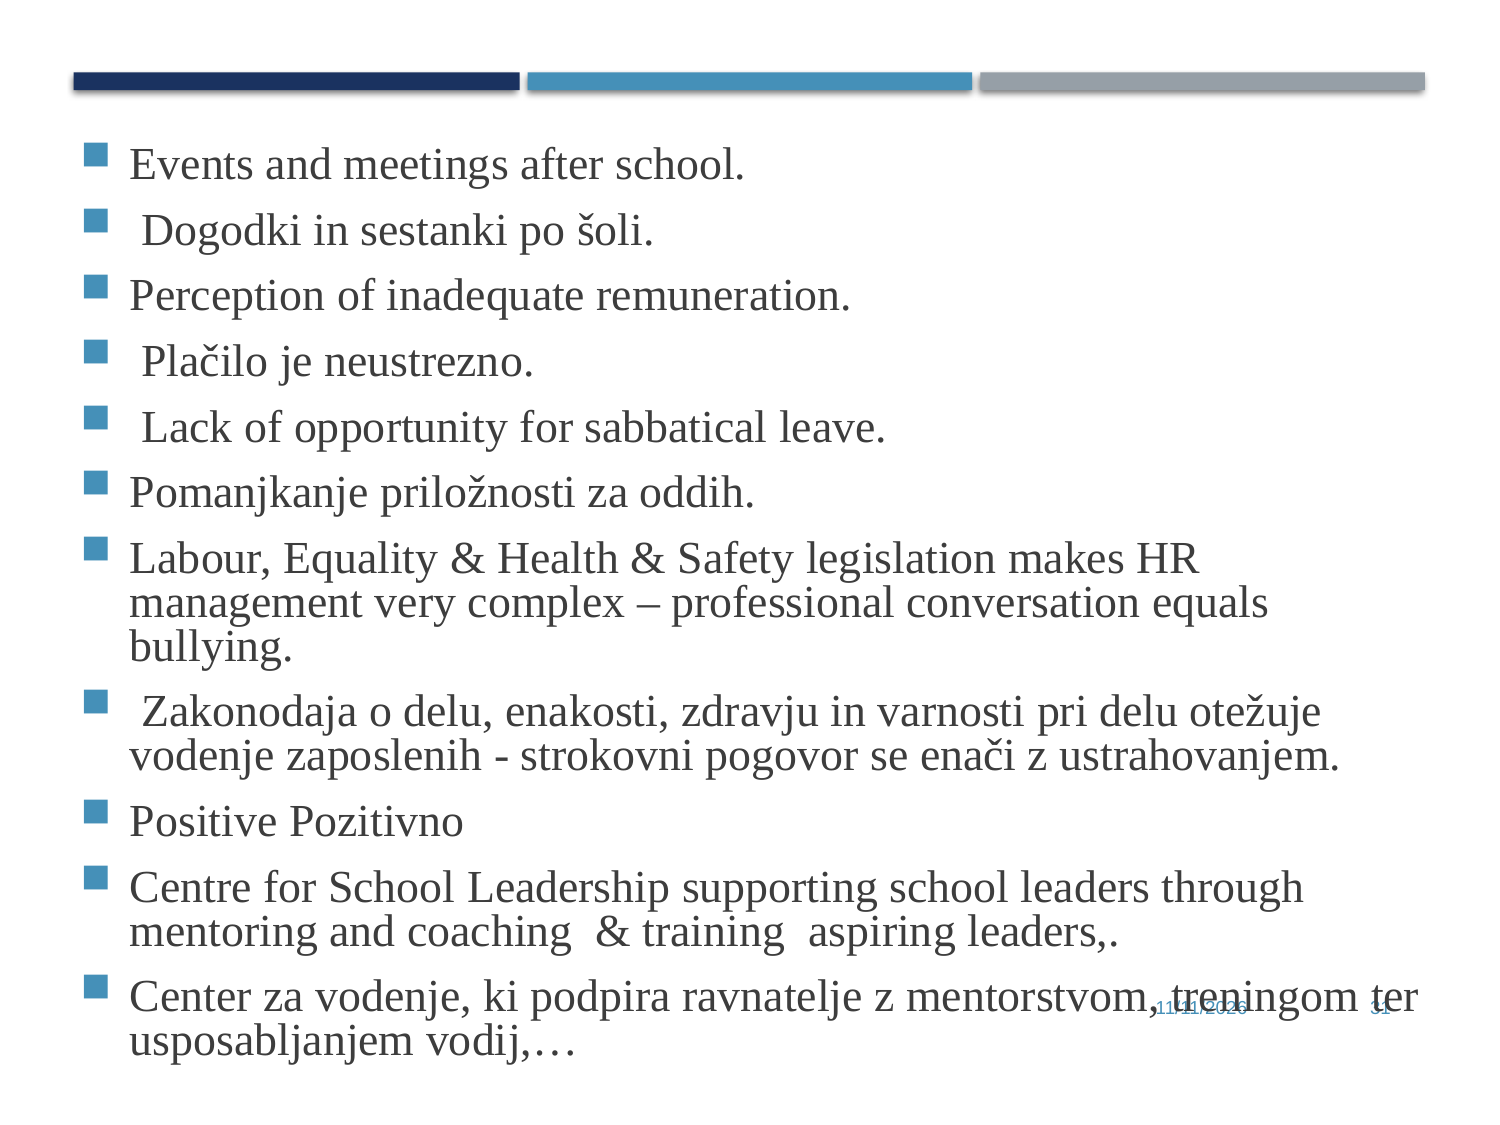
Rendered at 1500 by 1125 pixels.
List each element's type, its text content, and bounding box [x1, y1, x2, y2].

text_box Events and meetings after school. Dogodki in sestanki po šoli. Perception of inadequate remuneration. Plačilo je neustrezno. Lack of opportunity for sabbatical leave. Pomanjkanje priložnosti za oddih. Labour, Equality & Health & Safety legislation makes HR management very complex – professional conversation equals bullying. Zakonodaja o delu, enakosti, zdravju in varnosti pri delu otežuje vodenje zaposlenih - strokovni pogovor se enači z ustrahovanjem. Positive Pozitivno Centre for School Leadership supporting school leaders through mentoring and coaching & training aspiring leaders,. Center za vodenje, ki podpira ravnatelje z mentorstvom, treningom ter usposabljanjem vodij,… [64, 137, 1459, 1072]
